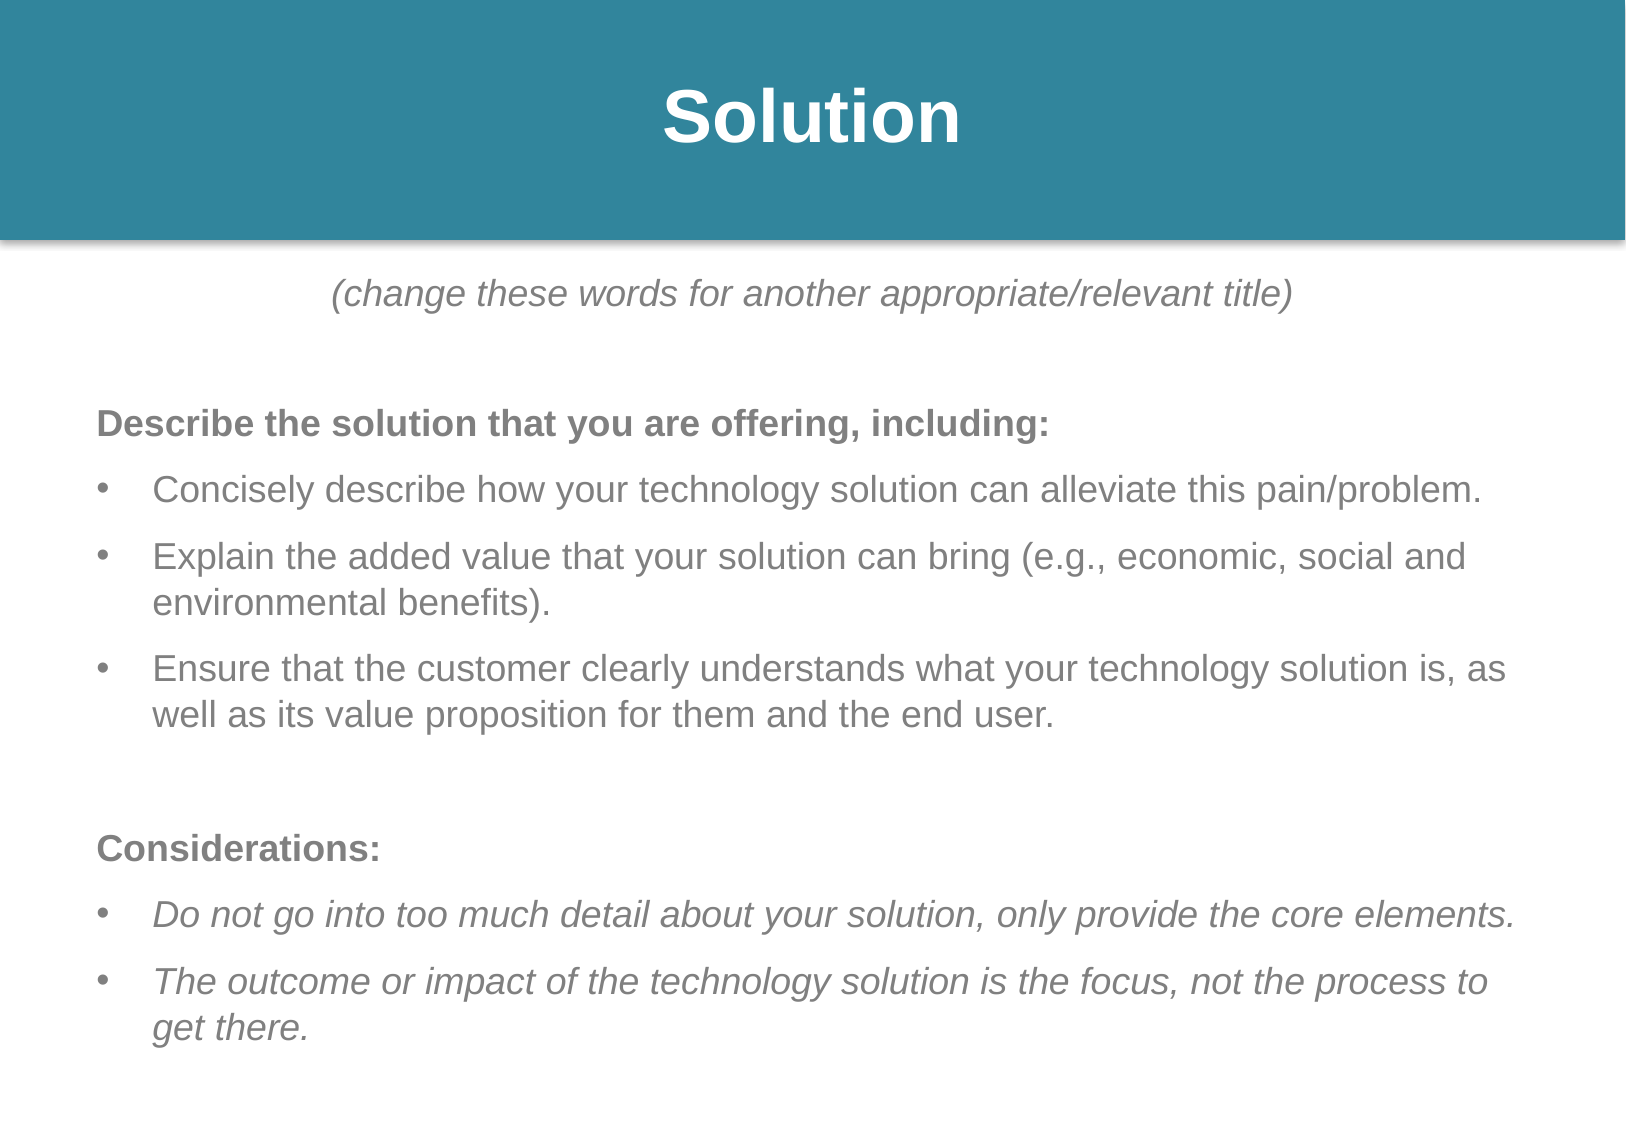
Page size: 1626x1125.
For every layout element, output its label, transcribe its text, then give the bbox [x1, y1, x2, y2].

list (change these words for another appropriate/relevant title) Describe the solution that you are offering, including: Concisely describe how your technology solution can alleviate this pain/problem. Explain the added value that your solution can bring (e.g., economic, social and environmental benefits). Ensure that the customer clearly understands what your technology solution is, as well as its value proposition for them and the end user. Considerations: Do not go into too much detail about your solution, only provide the core elements. The outcome or impact of the technology solution is the focus, not the process to get there. [81, 261, 1544, 1093]
title Solution [81, 0, 1544, 240]
